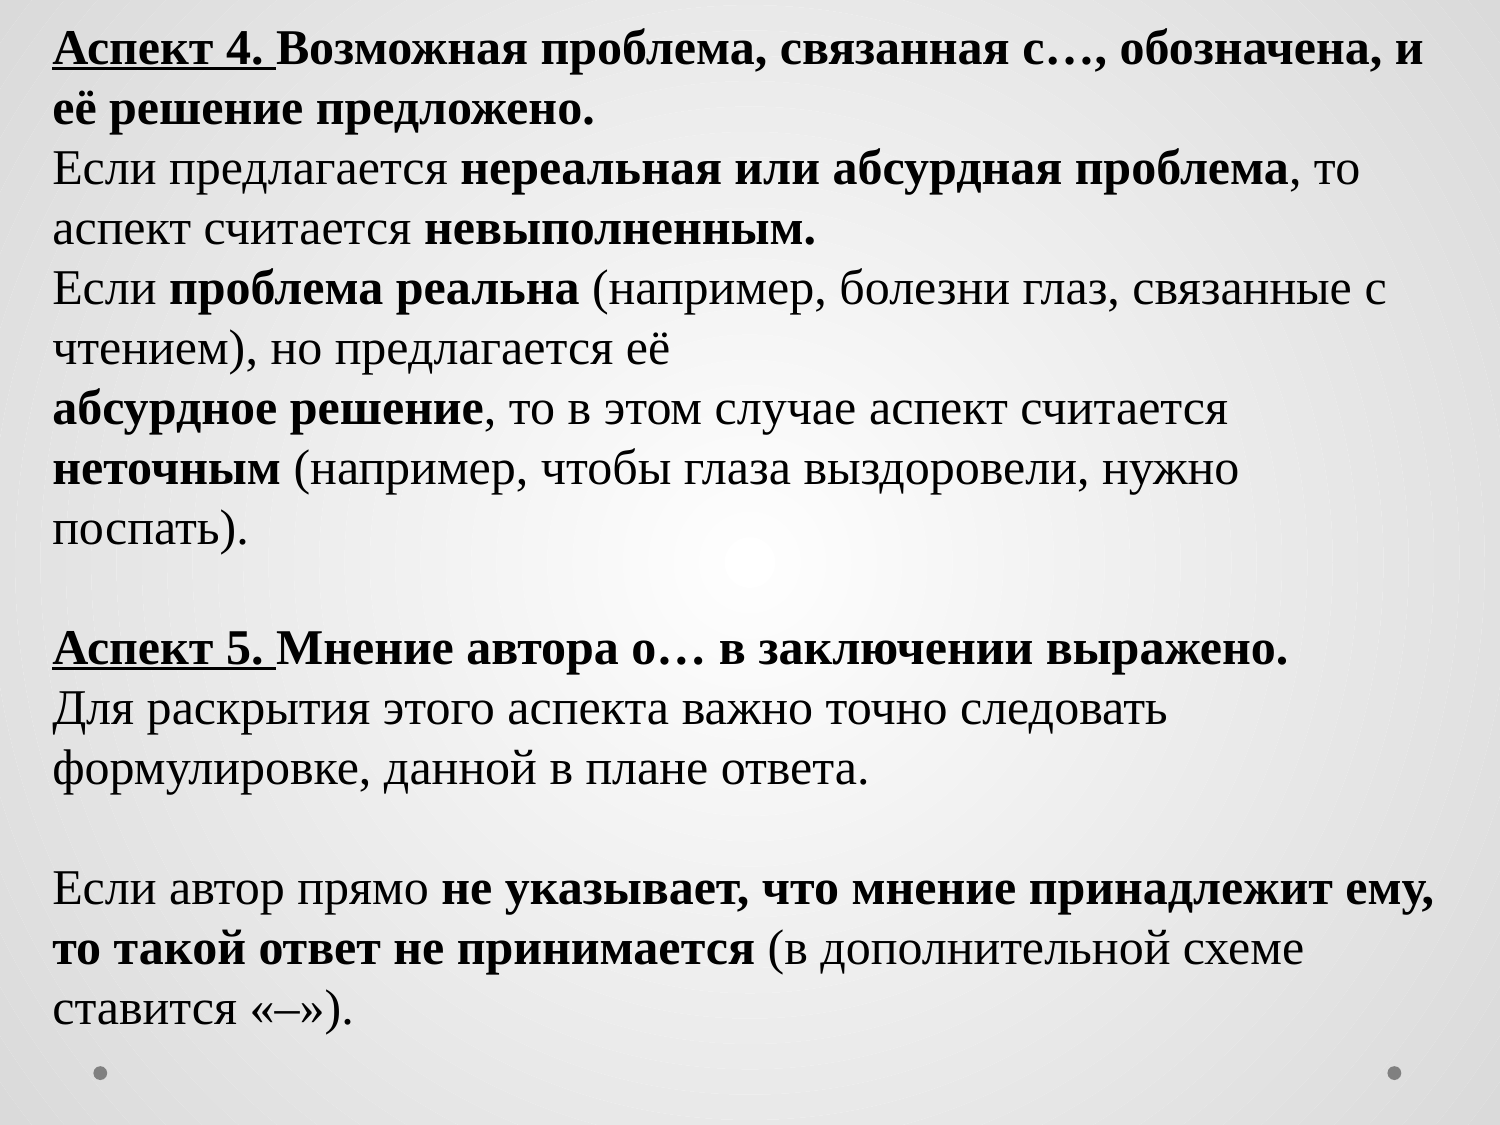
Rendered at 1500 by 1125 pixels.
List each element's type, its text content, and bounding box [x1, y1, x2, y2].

text_box Аспект 4. Возможная проблема, связанная с…, обозначена, и её решение предложено. Если предлагается нереальная или абсурдная проблема, то аспект считается невыполненным. Если проблема реальна (например, болезни глаз, связанные с чтением), но предлагается её абсурдное решение, то в этом случае аспект считается неточным (например, чтобы глаза выздоровели, нужно поспать). Аспект 5. Мнение автора о… в заключении выражено. Для раскрытия этого аспекта важно точно следовать формулировке, данной в плане ответа. Если автор прямо не указывает, что мнение принадлежит ему, то такой ответ не принимается (в дополнительной схеме ставится «–»). [37, 7, 1463, 1042]
